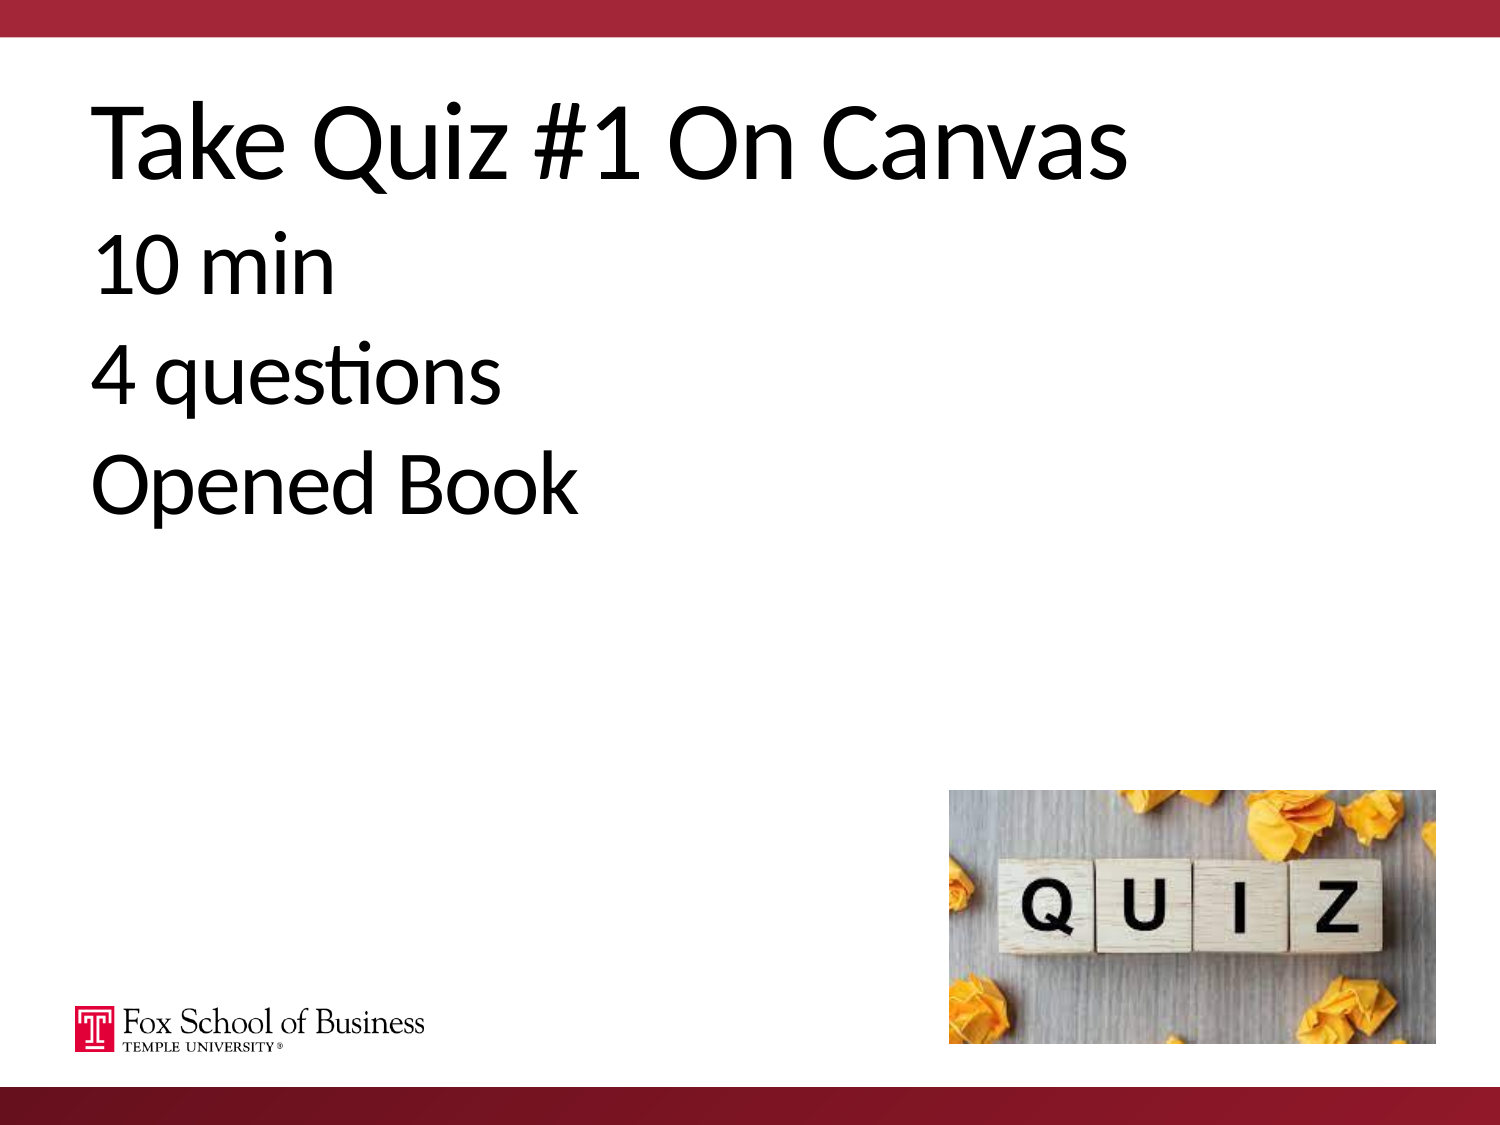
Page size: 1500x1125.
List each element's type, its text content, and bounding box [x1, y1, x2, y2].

picture [949, 789, 1437, 1044]
title Take Quiz #1 On Canvas 10 min 4 questions Opened Book [75, 62, 1350, 538]
picture [75, 1006, 424, 1052]
